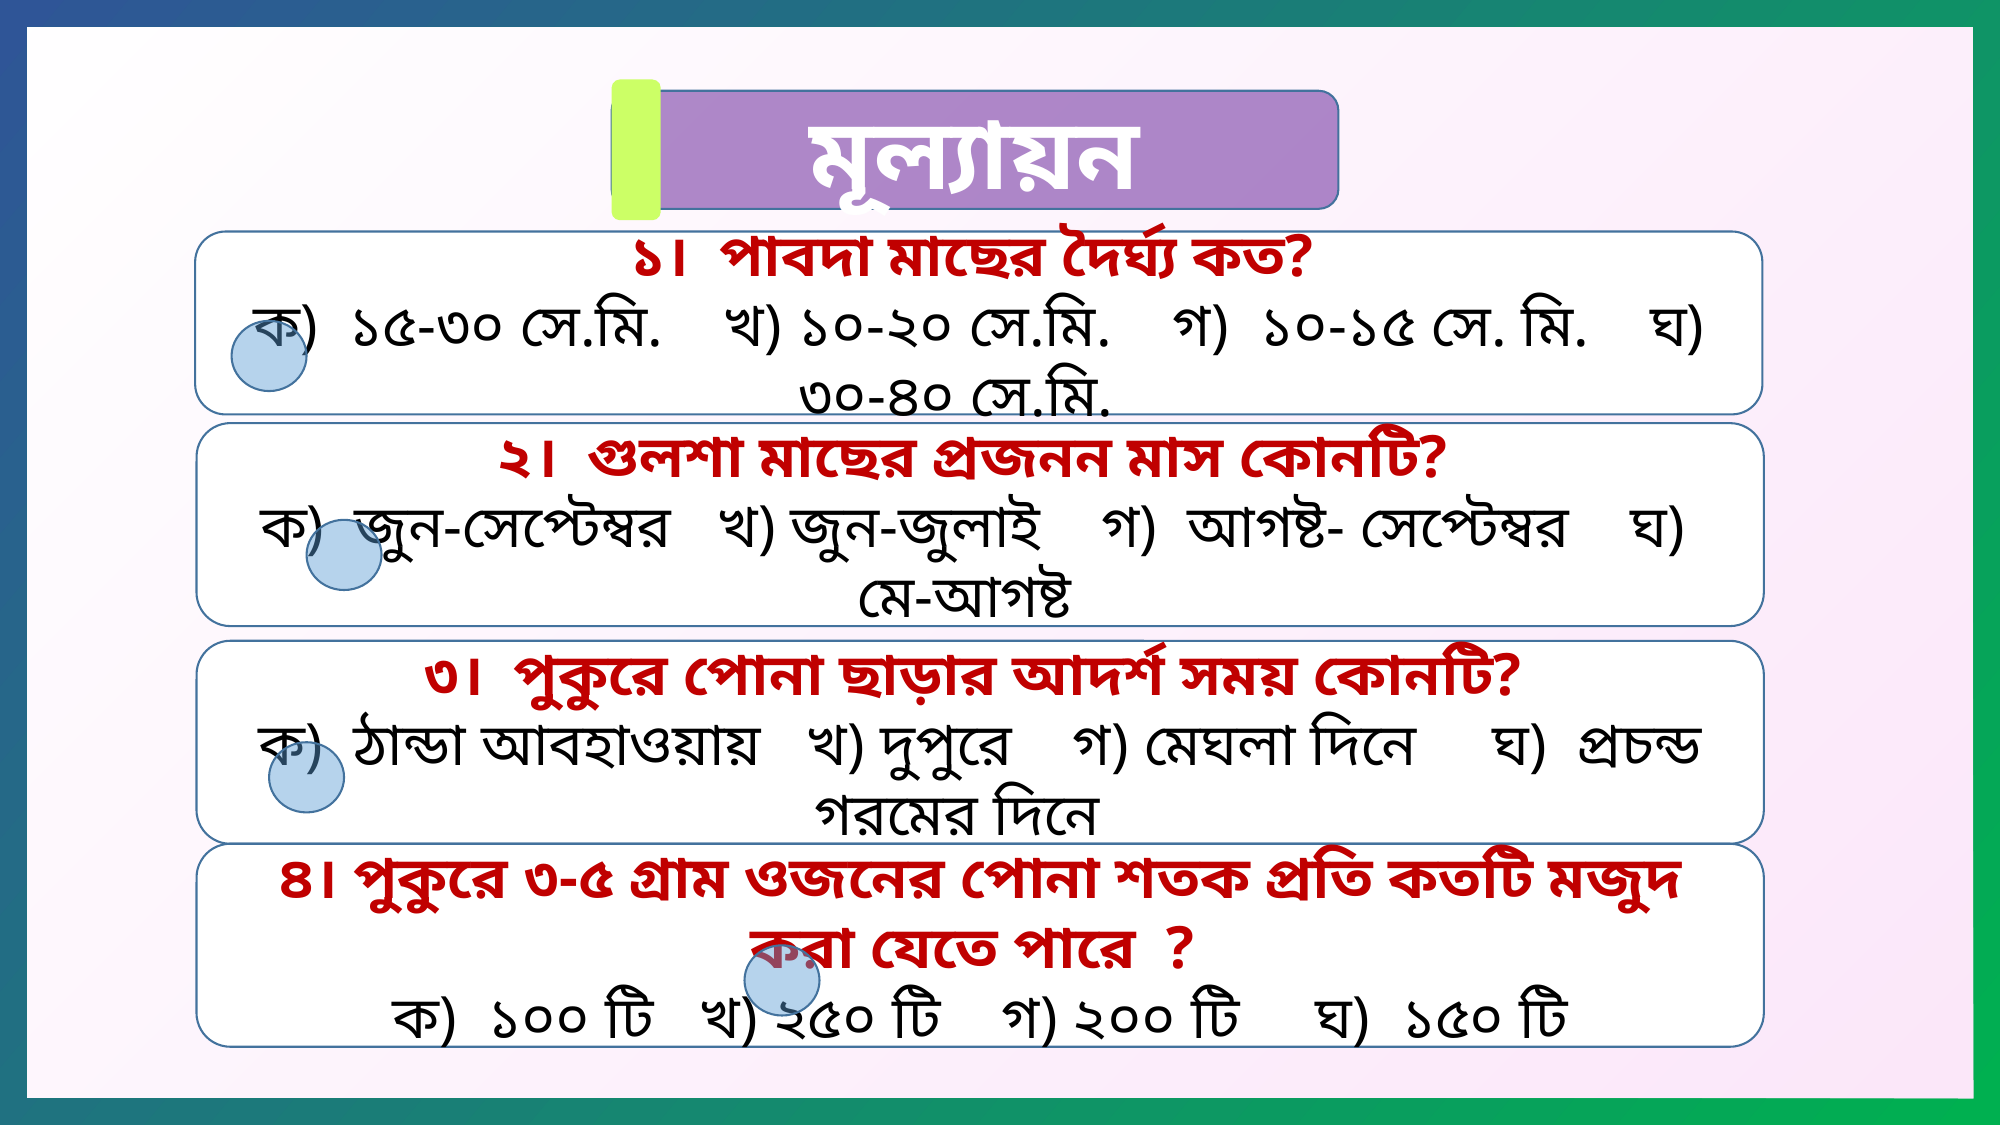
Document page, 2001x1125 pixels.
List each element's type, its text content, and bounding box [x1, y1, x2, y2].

text_box ২। গুলশা মাছের প্রজনন মাস কোনটি? ক) জুন-সেপ্টেম্বর খ) জুন-জুলাই গ) আগষ্ট- সেপ্টেম্বর ঘ) মে-আগষ্ট [195, 422, 1765, 628]
text_box মূল্যায়ন [662, 89, 1340, 210]
text_box ৩। পুকুরে পোনা ছাড়ার আদর্শ সময় কোনটি? ক) ঠান্ডা আবহাওয়ায় খ) দুপুরে গ) মেঘলা দিনে ঘ) প্রচন্ড গরমের দিনে [195, 639, 1765, 844]
text_box [230, 319, 308, 393]
text_box [743, 944, 821, 1017]
text_box [0, 0, 2000, 1125]
text_box ৪। পুকুরে ৩-৫ গ্রাম ওজনের পোনা শতক প্রতি কতটি মজুদ করা যেতে পারে ? ক) ১০০ টি খ) ২৫০ টি গ) ২০০ টি ঘ) ১৫০ টি [195, 842, 1765, 1048]
text_box [305, 518, 383, 592]
text_box [610, 78, 662, 222]
text_box [268, 741, 346, 814]
text_box ১। পাবদা মাছের দৈর্ঘ্য কত? ক) ১৫-৩০ সে.মি. খ) ১০-২০ সে.মি. গ) ১০-১৫ সে. মি. ঘ) ৩০-৪০ সে.মি. [194, 230, 1764, 416]
